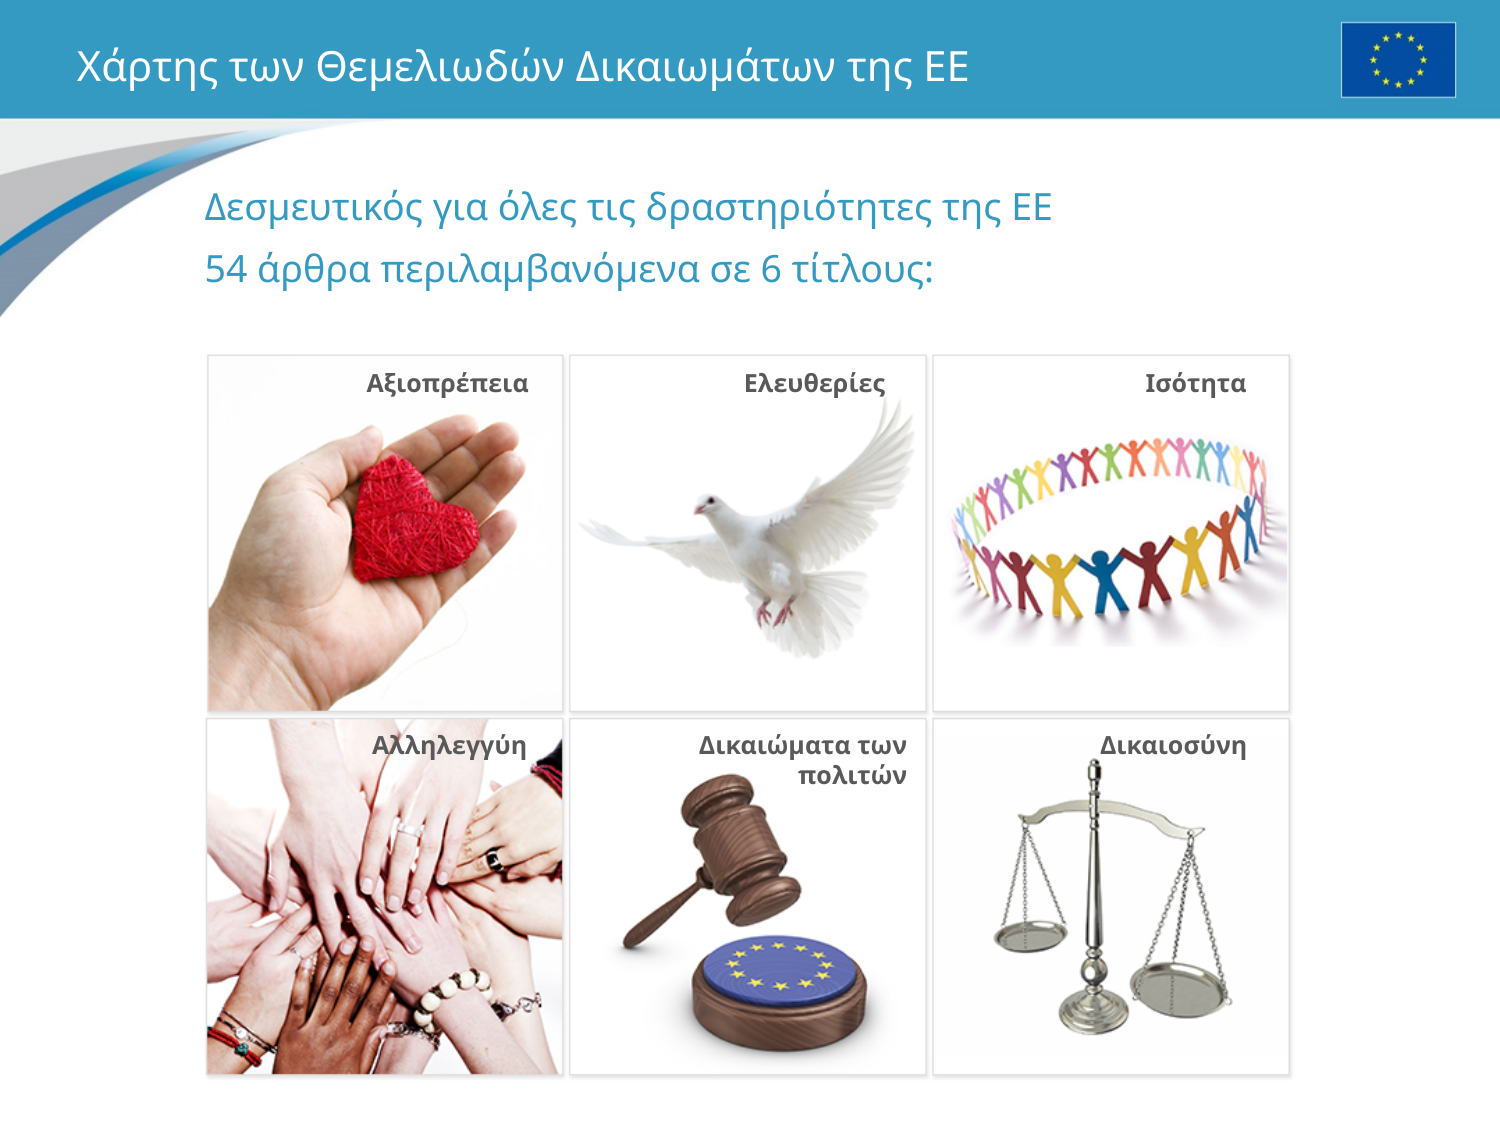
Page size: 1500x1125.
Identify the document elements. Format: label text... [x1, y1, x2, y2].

text_box Δεσμευτικός για όλες τις δραστηριότητες της ΕΕ [189, 175, 1333, 236]
picture [0, 0, 1500, 1125]
text_box 54 άρθρα περιλαμβανόμενα σε 6 τίτλους: [189, 237, 1140, 297]
text_box Χάρτης των Θεμελιωδών Δικαιωμάτων της ΕΕ [61, 15, 1196, 114]
